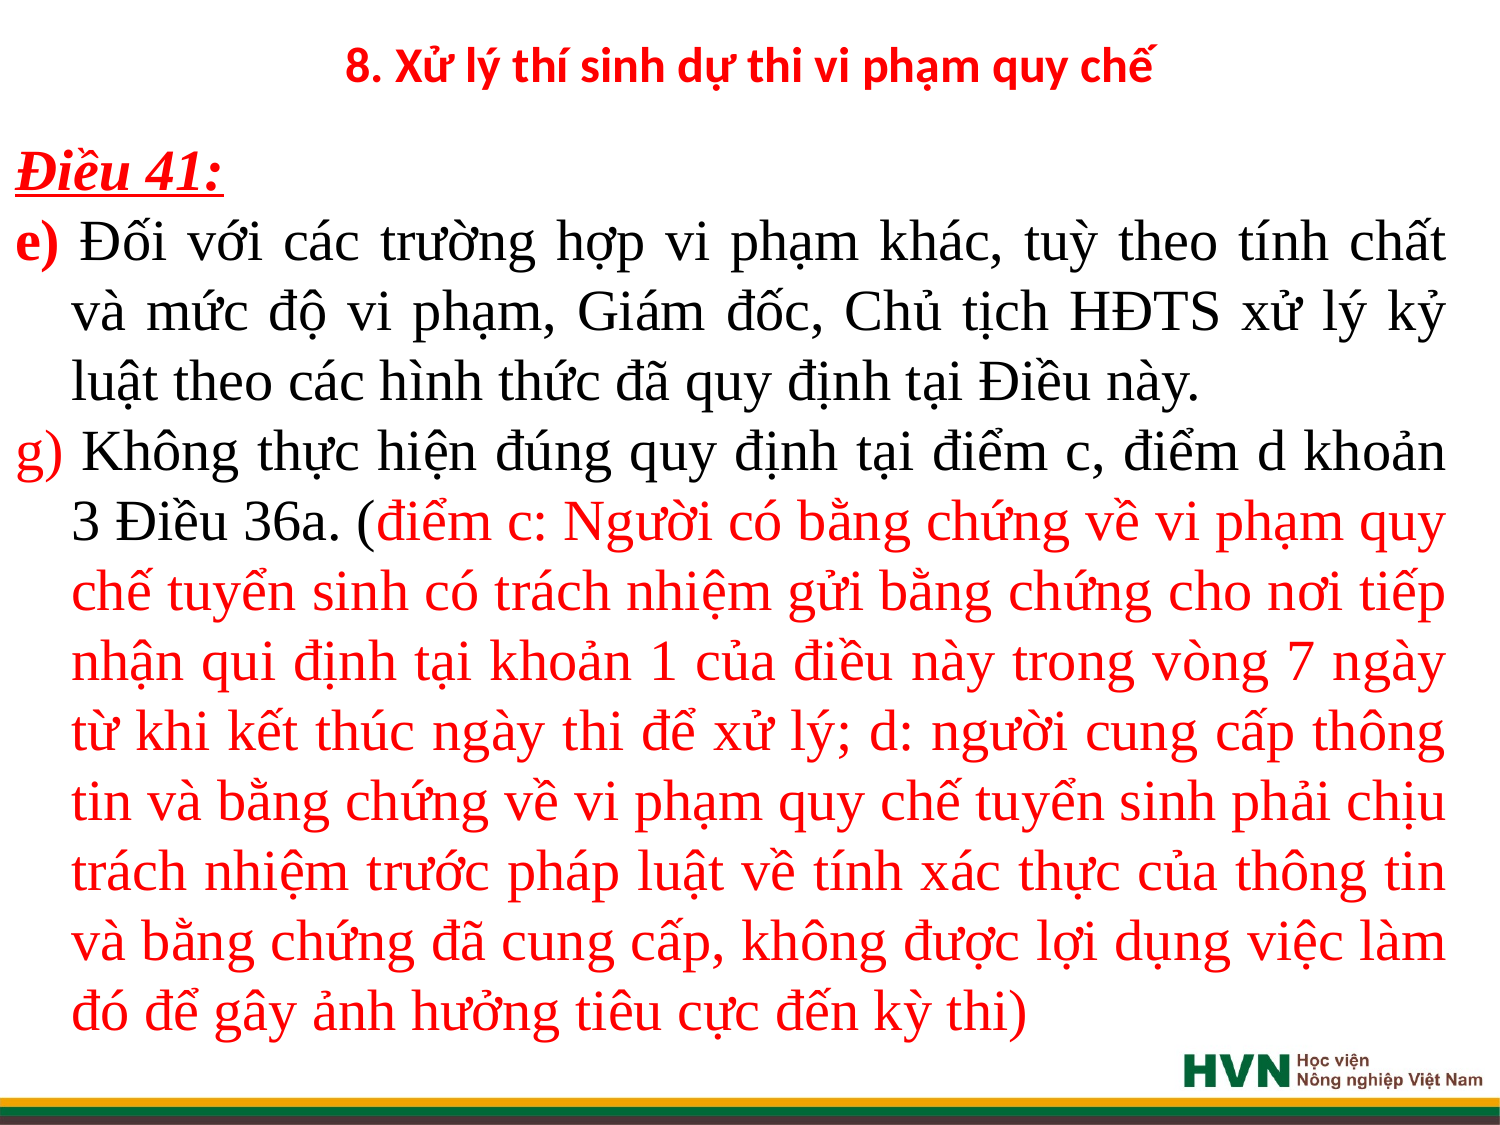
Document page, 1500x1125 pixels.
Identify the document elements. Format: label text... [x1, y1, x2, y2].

picture [0, 1033, 1500, 1125]
title 8. Xử lý thí sinh dự thi vi phạm quy chế [75, 24, 1425, 100]
list Điều 41: e) Đối với các trường hợp vi phạm khác, tuỳ theo tính chất và mức độ vi phạm, Giám đốc, Chủ tịch HĐTS xử lý kỷ luật theo các hình thức đã quy định tại Điều này. g) Không thực hiện đúng quy định tại điểm c, điểm d khoản 3 Điều 36a. (điểm c: Người có bằng chứng về vi phạm quy chế tuyển sinh có trách nhiệm gửi bằng chứng cho nơi tiếp nhận qui định tại khoản 1 của điều này trong vòng 7 ngày từ khi kết thúc ngày thi để xử lý; d: người cung cấp thông tin và bằng chứng về vi phạm quy chế tuyển sinh phải chịu trách nhiệm trước pháp luật về tính xác thực của thông tin và bằng chứng đã cung cấp, không được lợi dụng việc làm đó để gây ảnh hưởng tiêu cực đến kỳ thi) [0, 125, 1463, 1088]
